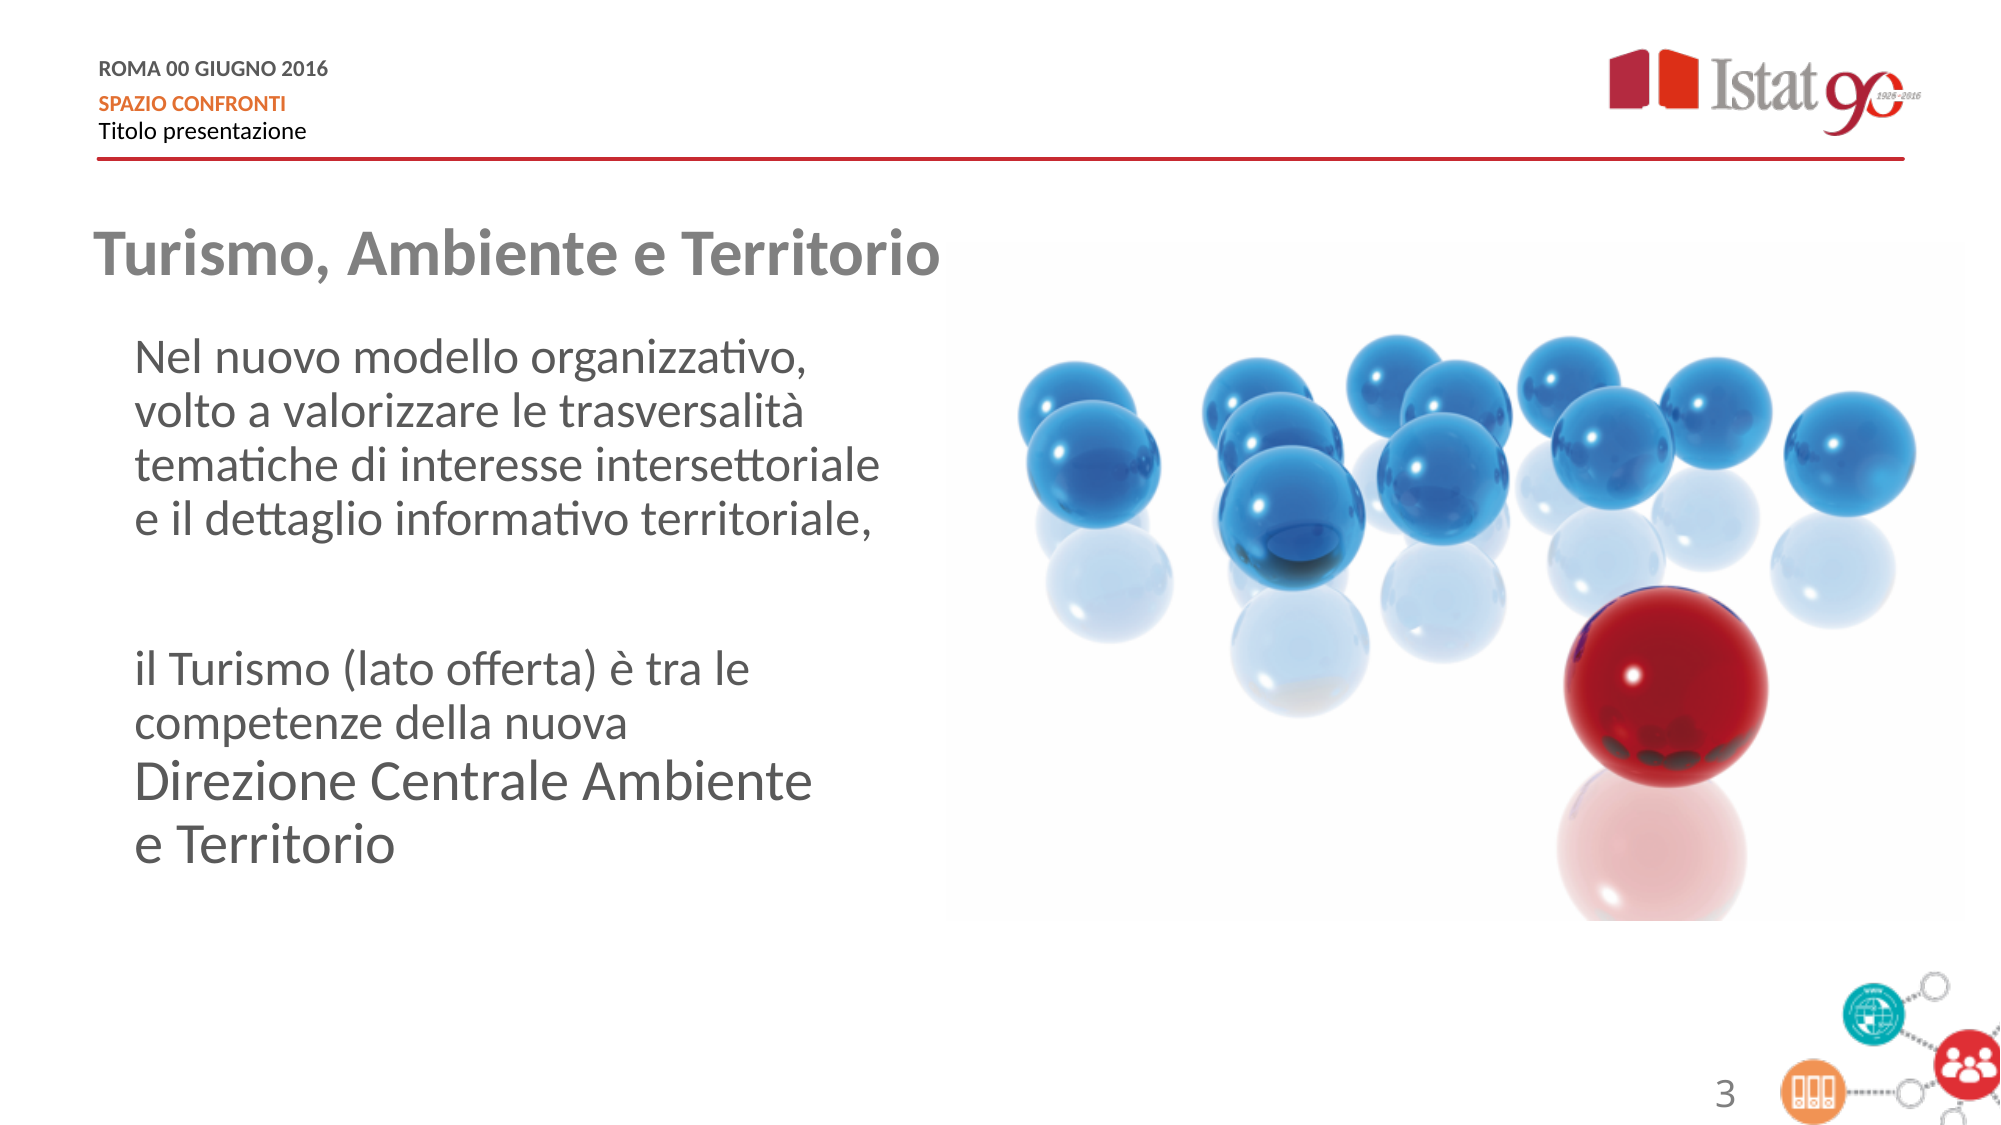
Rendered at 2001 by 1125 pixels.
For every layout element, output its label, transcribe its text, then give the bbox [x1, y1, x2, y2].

title Turismo, Ambiente e Territorio [93, 209, 1849, 331]
text_box Nel nuovo modello organizzativo, volto a valorizzare le trasversalità tematiche di interesse intersettoriale e il dettaglio informativo territoriale, il Turismo (lato offerta) è tra le competenze della nuova Direzione Centrale Ambiente e Territorio [134, 331, 885, 971]
picture [946, 242, 1965, 921]
slide_number 3 [1574, 1062, 1752, 1116]
picture [1602, 29, 1928, 159]
